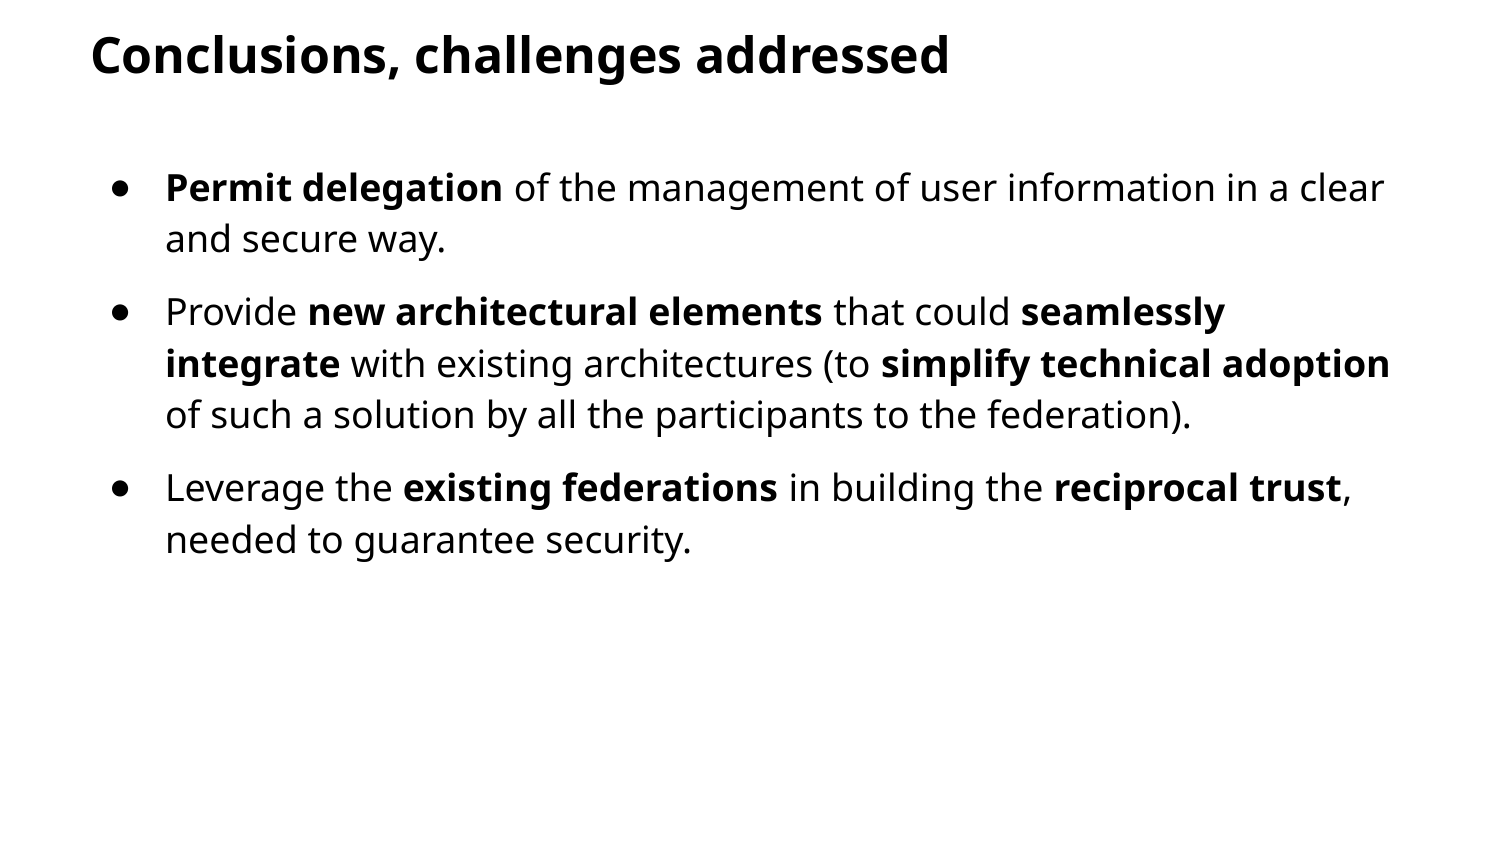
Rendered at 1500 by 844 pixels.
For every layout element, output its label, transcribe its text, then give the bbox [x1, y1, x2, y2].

list Permit delegation of the management of user information in a clear and secure way. Provide new architectural elements that could seamlessly integrate with existing architectures (to simplify technical adoption of such a solution by all the participants to the federation). Leverage the existing federations in building the reciprocal trust, needed to guarantee security. [75, 141, 1425, 788]
title Conclusions, challenges addressed [75, 8, 1425, 141]
